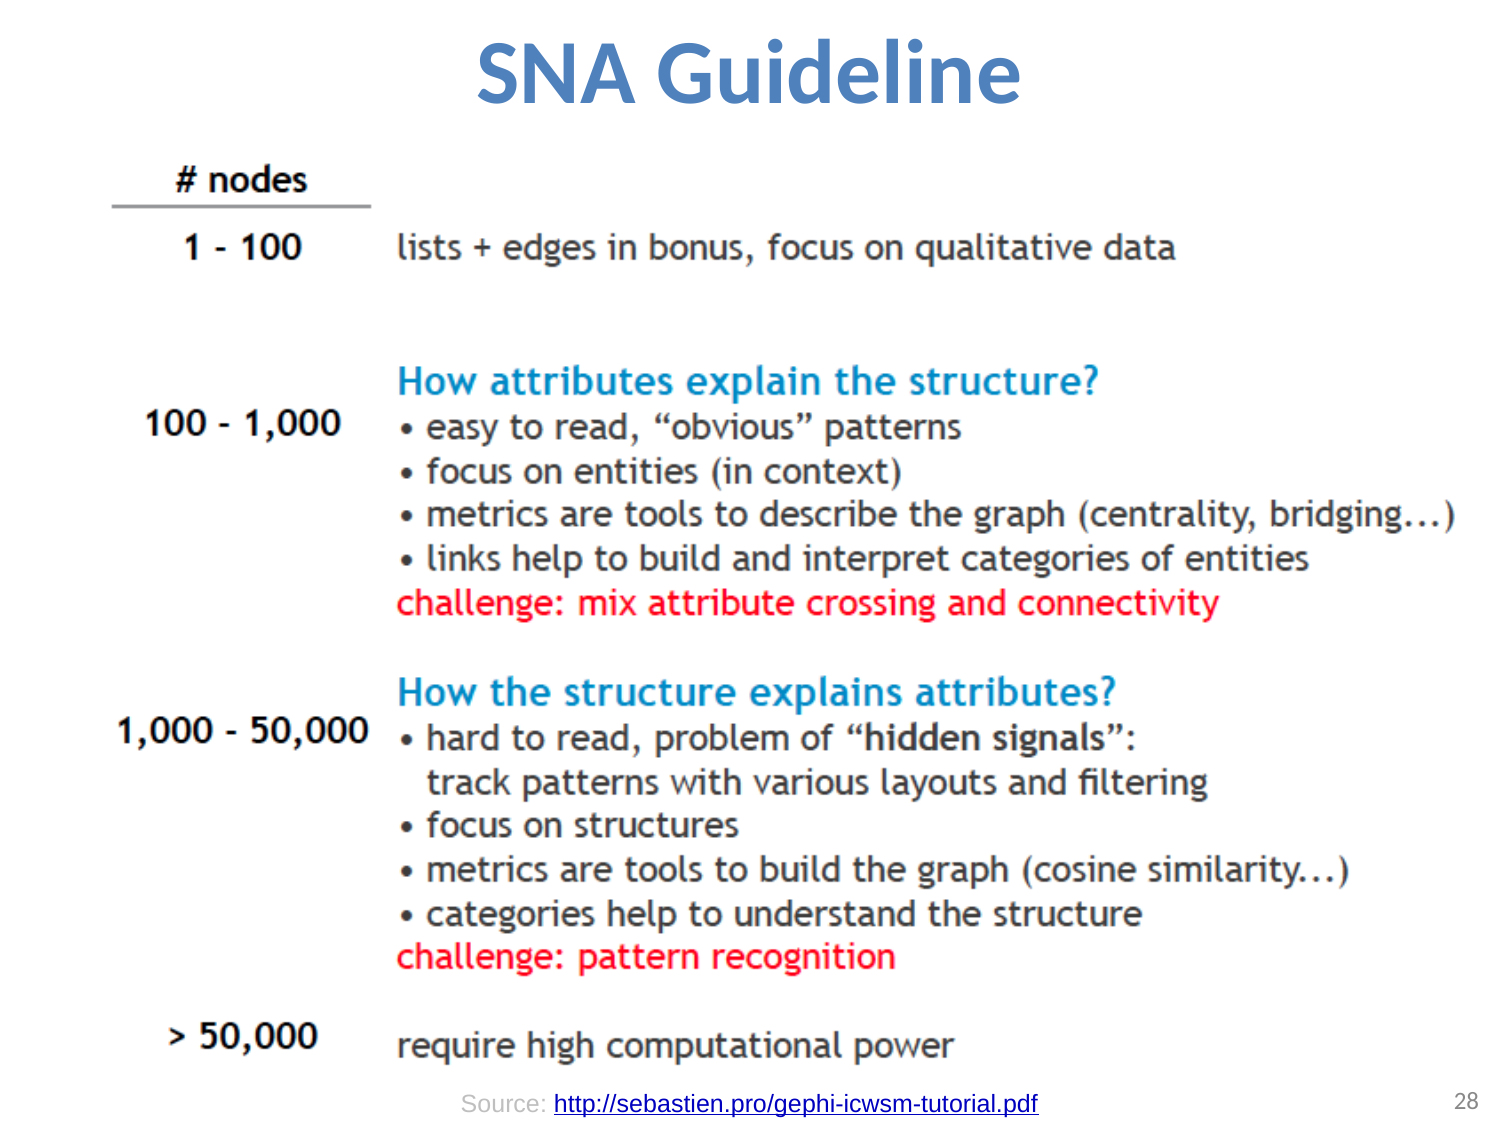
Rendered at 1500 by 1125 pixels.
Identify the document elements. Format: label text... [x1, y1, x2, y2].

title SNA Guideline [75, 7, 1425, 126]
slide_number 28 [1144, 1069, 1495, 1125]
text_box Source: http://sebastien.pro/gephi-icwsm-tutorial.pdf [374, 1090, 1125, 1125]
picture [82, 134, 1471, 1083]
